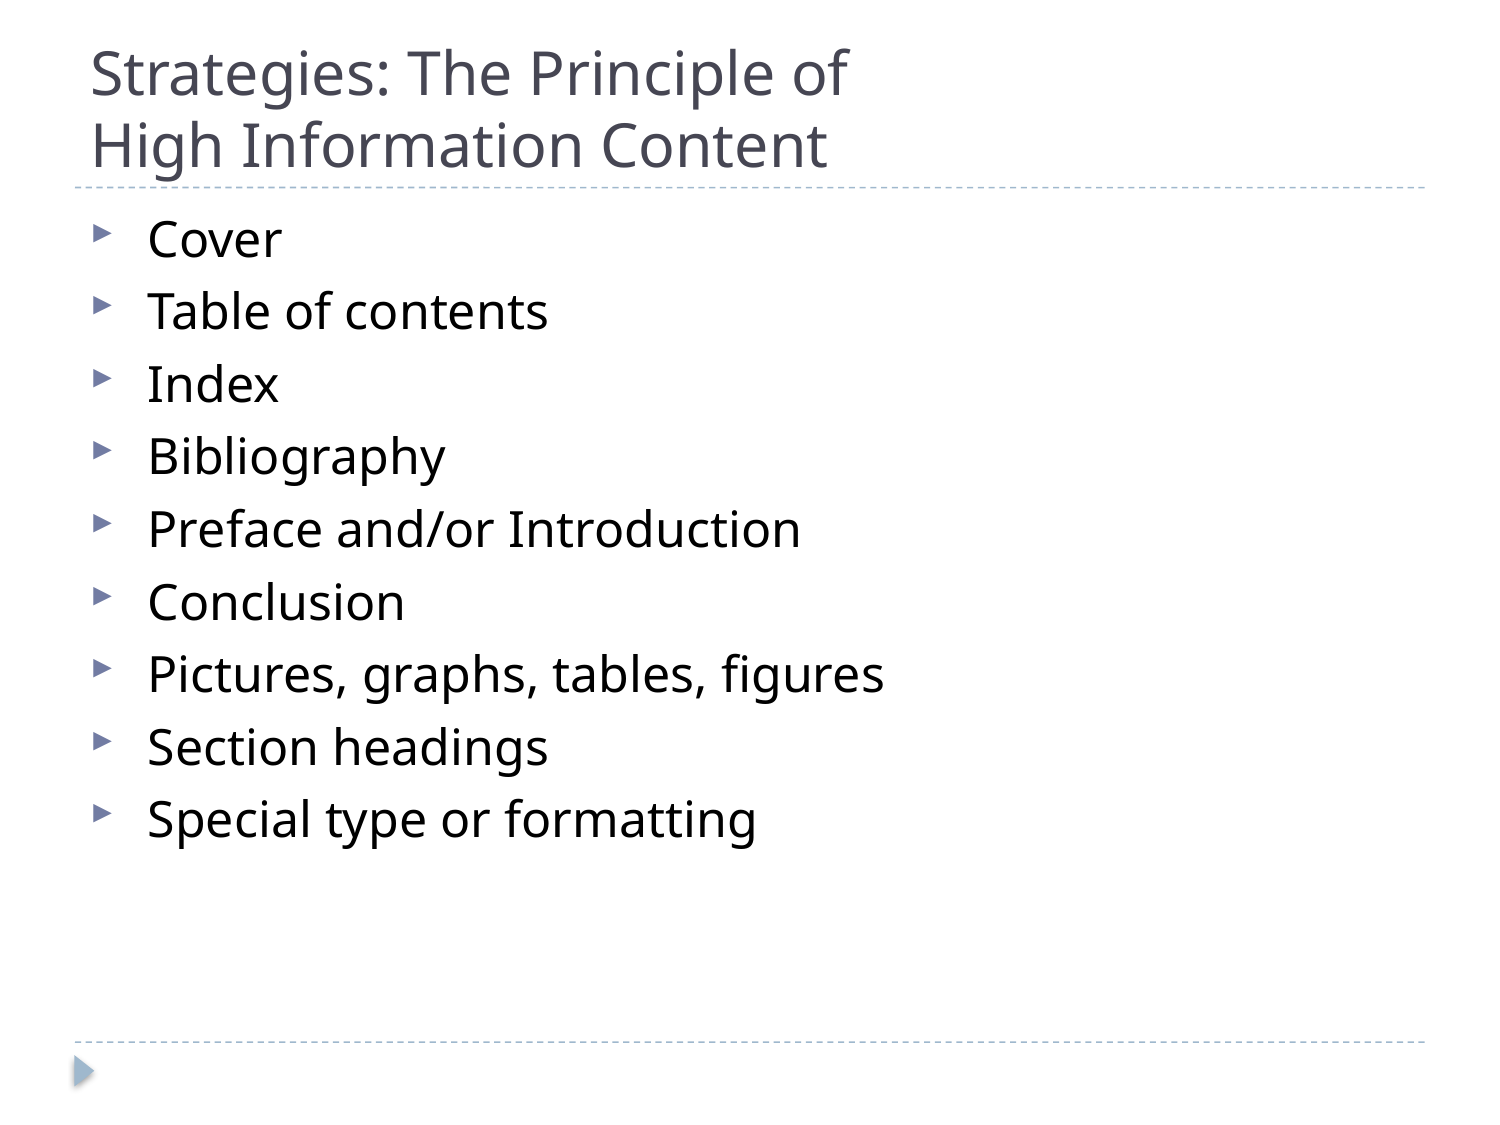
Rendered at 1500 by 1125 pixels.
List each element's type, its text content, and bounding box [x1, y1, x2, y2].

list Cover Table of contents Index Bibliography Preface and/or Introduction Conclusion Pictures, graphs, tables, figures Section headings Special type or formatting [75, 200, 1425, 1010]
title Strategies: The Principle of High Information Content [75, 24, 1425, 188]
